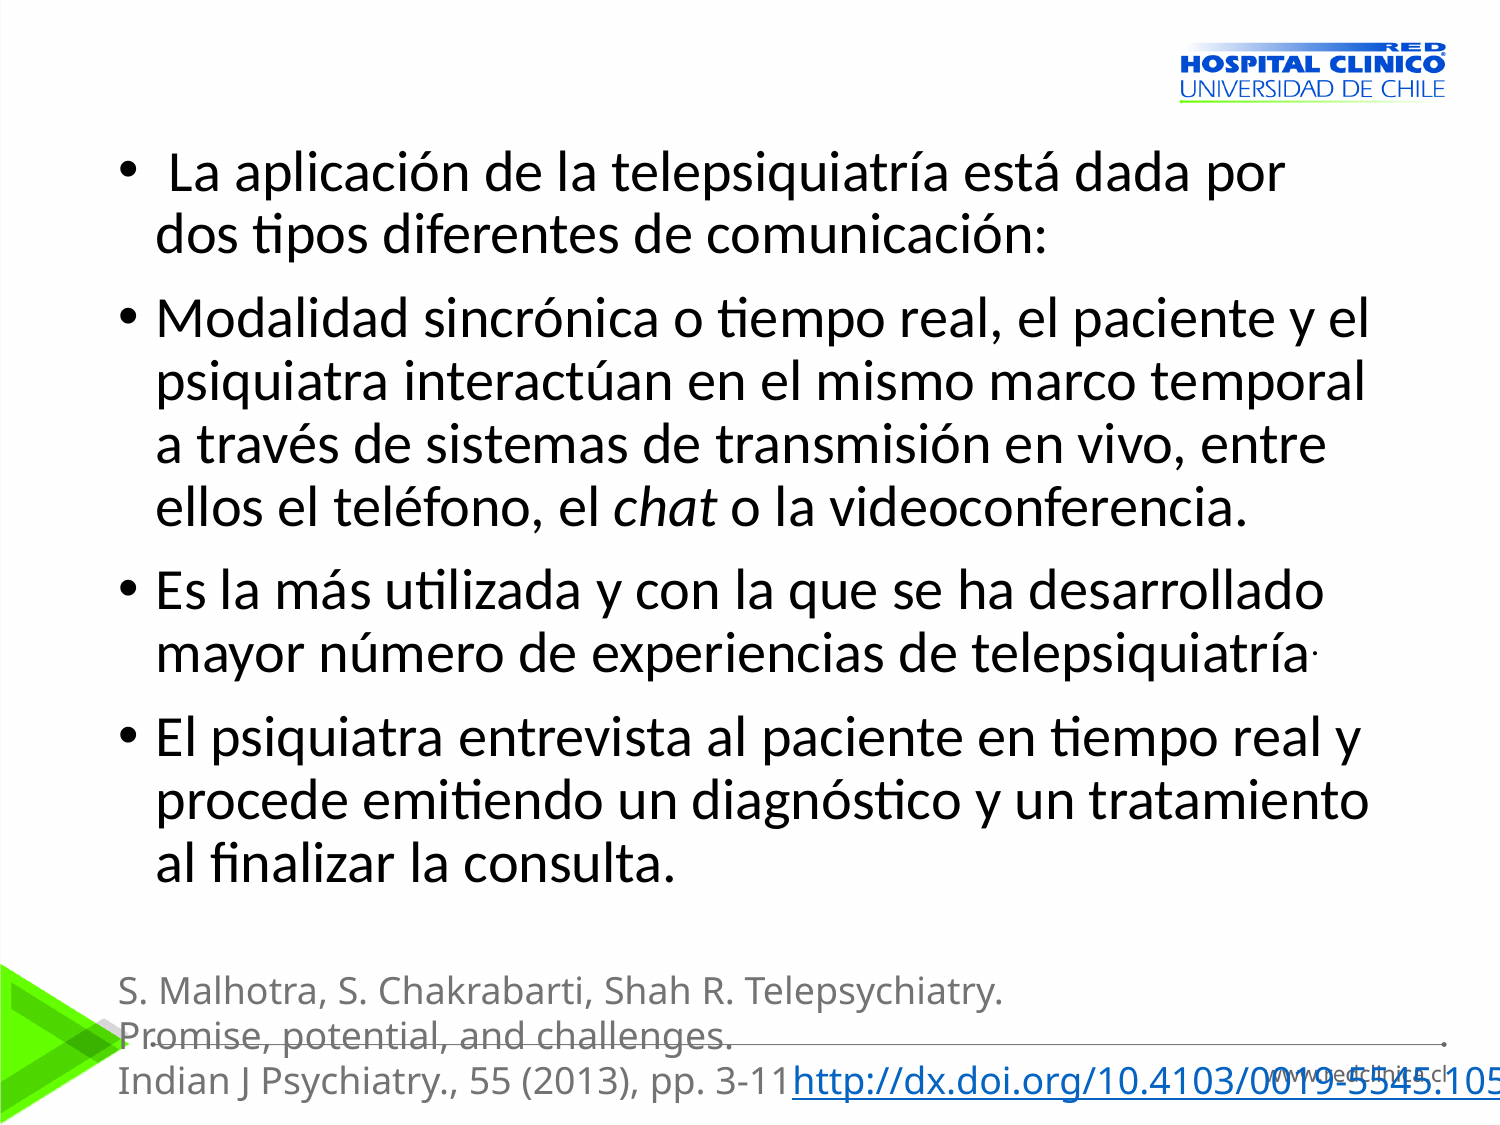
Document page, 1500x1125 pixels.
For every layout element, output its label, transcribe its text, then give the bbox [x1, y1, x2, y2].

text_box S. Malhotra, S. Chakrabarti, Shah R. Telepsychiatry. Promise, potential, and challenges. Indian J Psychiatry., 55 (2013), pp. 3-11http://dx.doi.org/10.4103/0019-5545.105499 [103, 959, 1500, 1116]
list La aplicación de la telepsiquiatría está dada por dos tipos diferentes de comunicación: Modalidad sincrónica o tiempo real, el paciente y el psiquiatra interactúan en el mismo marco temporal a través de sistemas de transmisión en vivo, entre ellos el teléfono, el chat o la videoconferencia. Es la más utilizada y con la que se ha desarrollado mayor número de experiencias de telepsiquiatría. El psiquiatra entrevista al paciente en tiempo real y procede emitiendo un diagnóstico y un tratamiento al finalizar la consulta. [103, 133, 1397, 959]
picture [0, 0, 1500, 1125]
